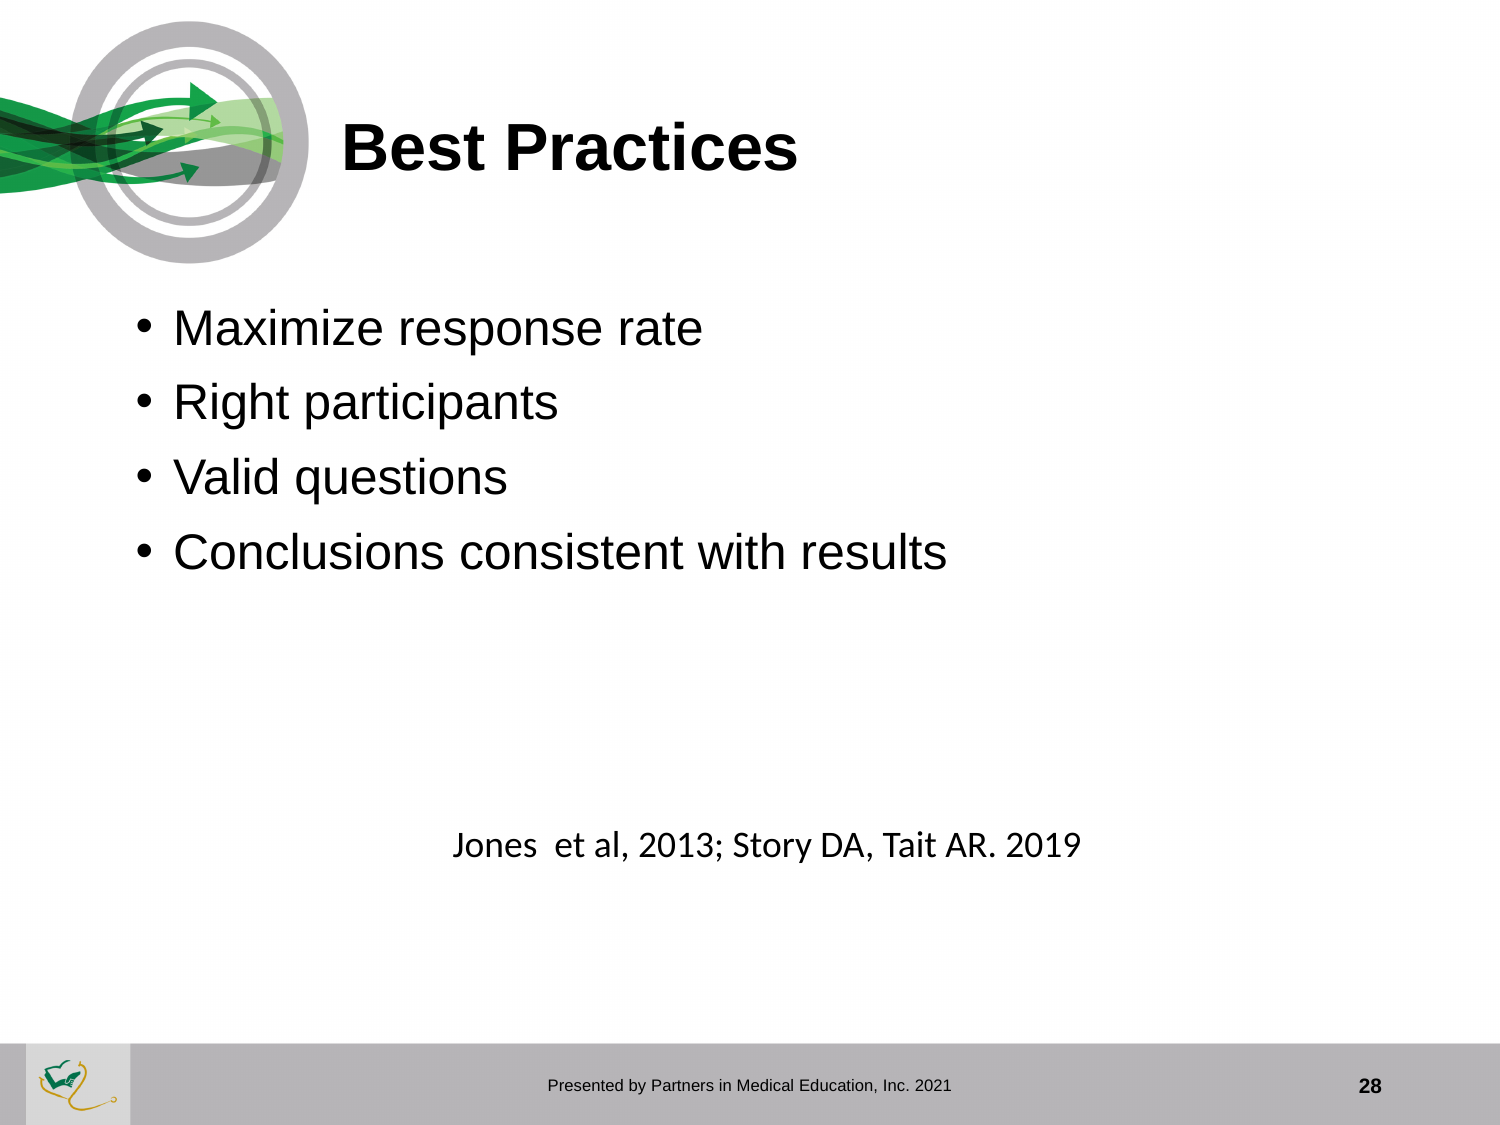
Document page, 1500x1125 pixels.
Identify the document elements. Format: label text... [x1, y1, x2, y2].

slide_number 28 [1059, 1055, 1397, 1116]
title Best Practices [326, 40, 1397, 258]
footer Presented by Partners in Medical Education, Inc. 2021 [496, 1055, 1004, 1116]
list Maximize response rate Right participants Valid questions Conclusions consistent with results Jones et al, 2013; Story DA, Tait AR. 2019 [120, 286, 1415, 505]
picture [0, 0, 1500, 1125]
